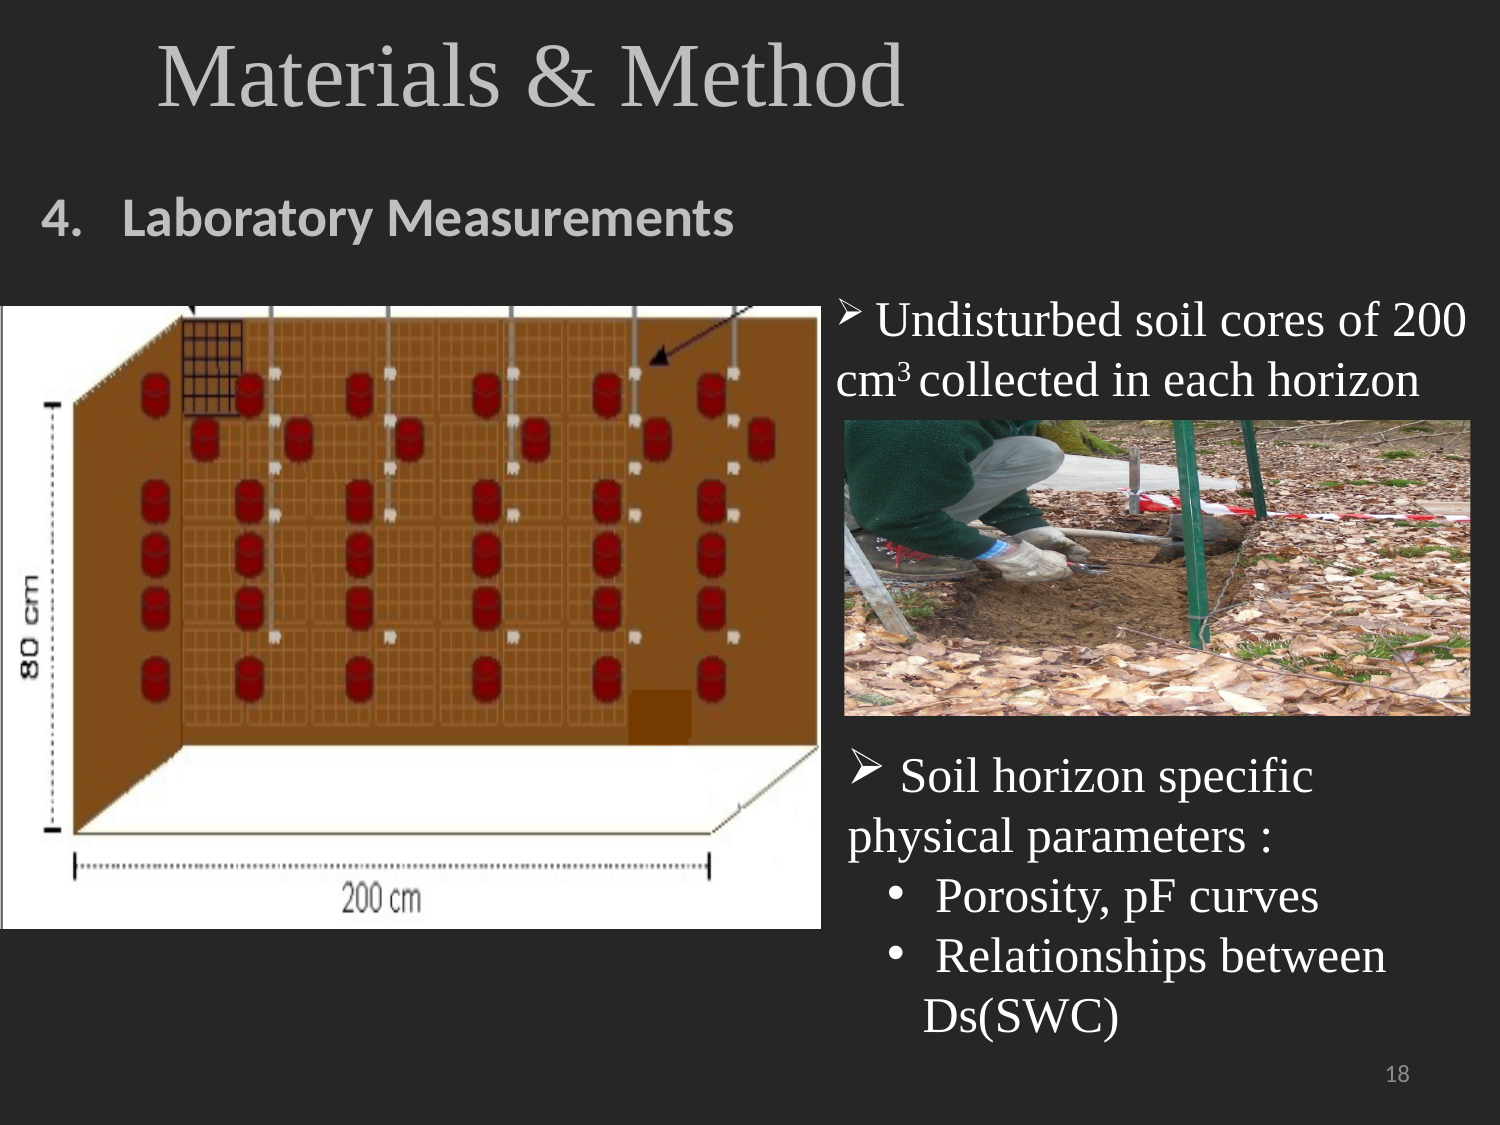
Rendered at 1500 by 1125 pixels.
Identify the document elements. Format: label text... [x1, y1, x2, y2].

text_box Undisturbed soil cores of 200 cm3 collected in each horizon [820, 279, 1500, 459]
slide_number 18 [1074, 1042, 1425, 1103]
list Laboratory Measurements [26, 172, 1376, 256]
picture [0, 306, 822, 929]
text_box Soil horizon specific physical parameters : Porosity, pF curves Relationships between Ds(SWC) [832, 735, 1424, 1096]
text_box Materials & Method [5, 0, 1058, 140]
picture [844, 420, 1471, 717]
